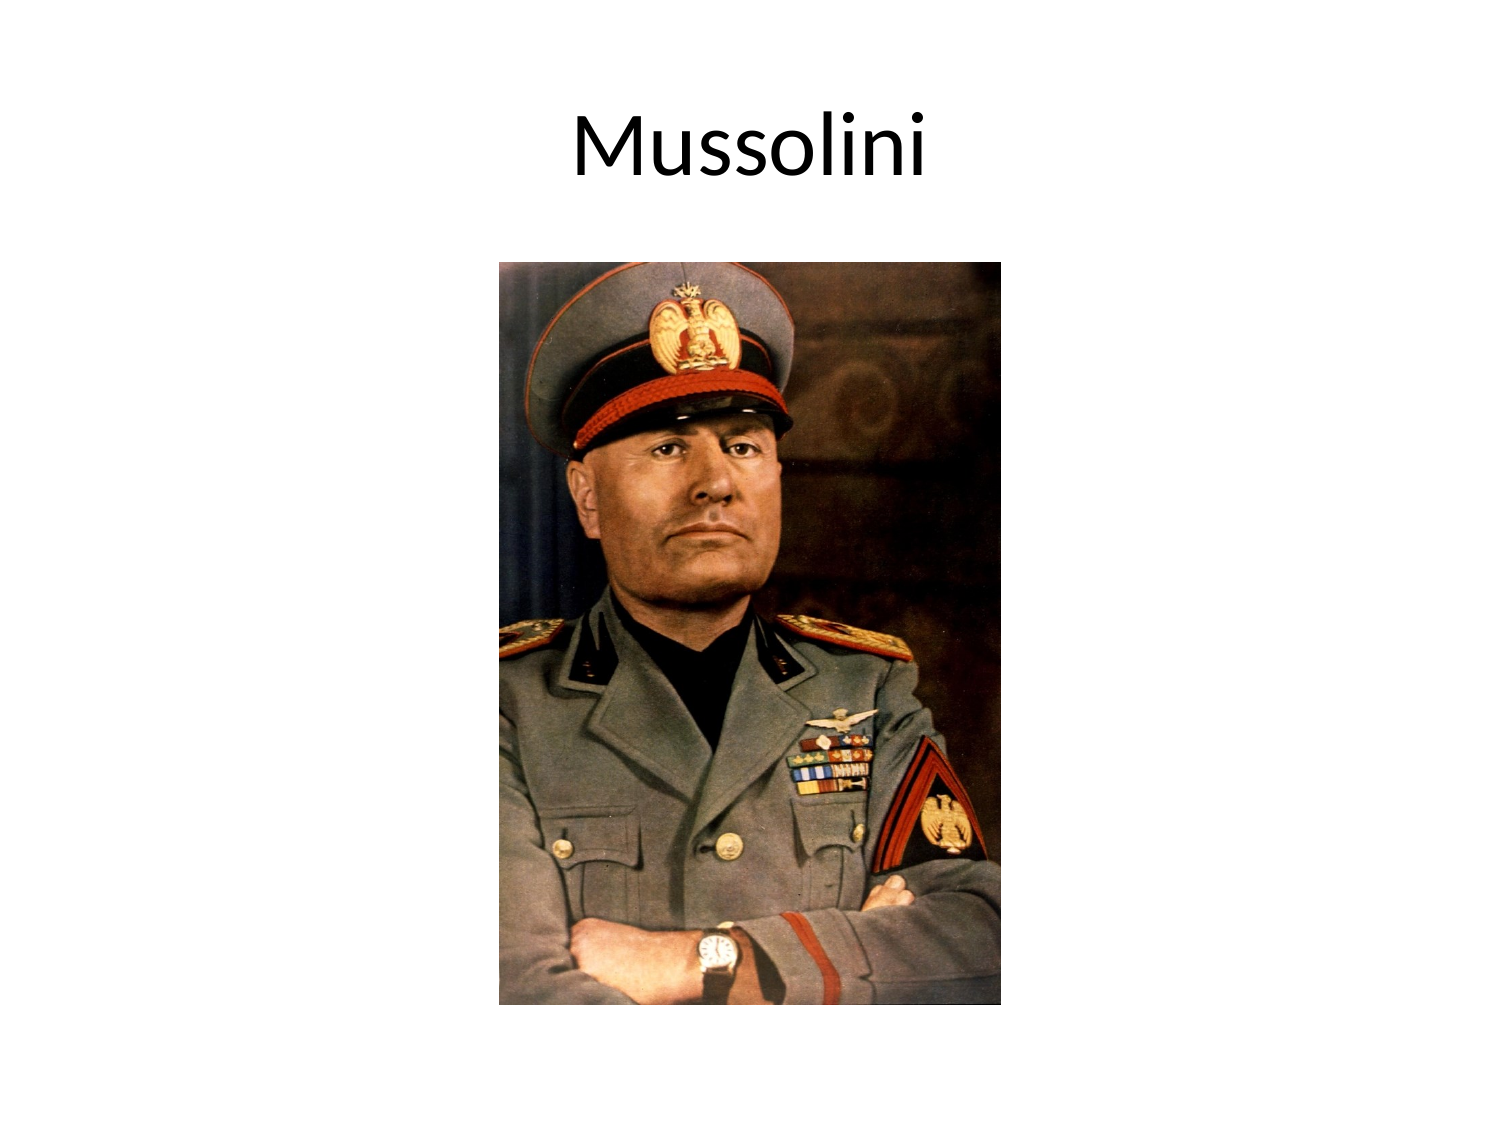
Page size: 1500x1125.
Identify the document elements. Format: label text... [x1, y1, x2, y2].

title Mussolini [75, 45, 1425, 233]
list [499, 262, 1001, 1006]
